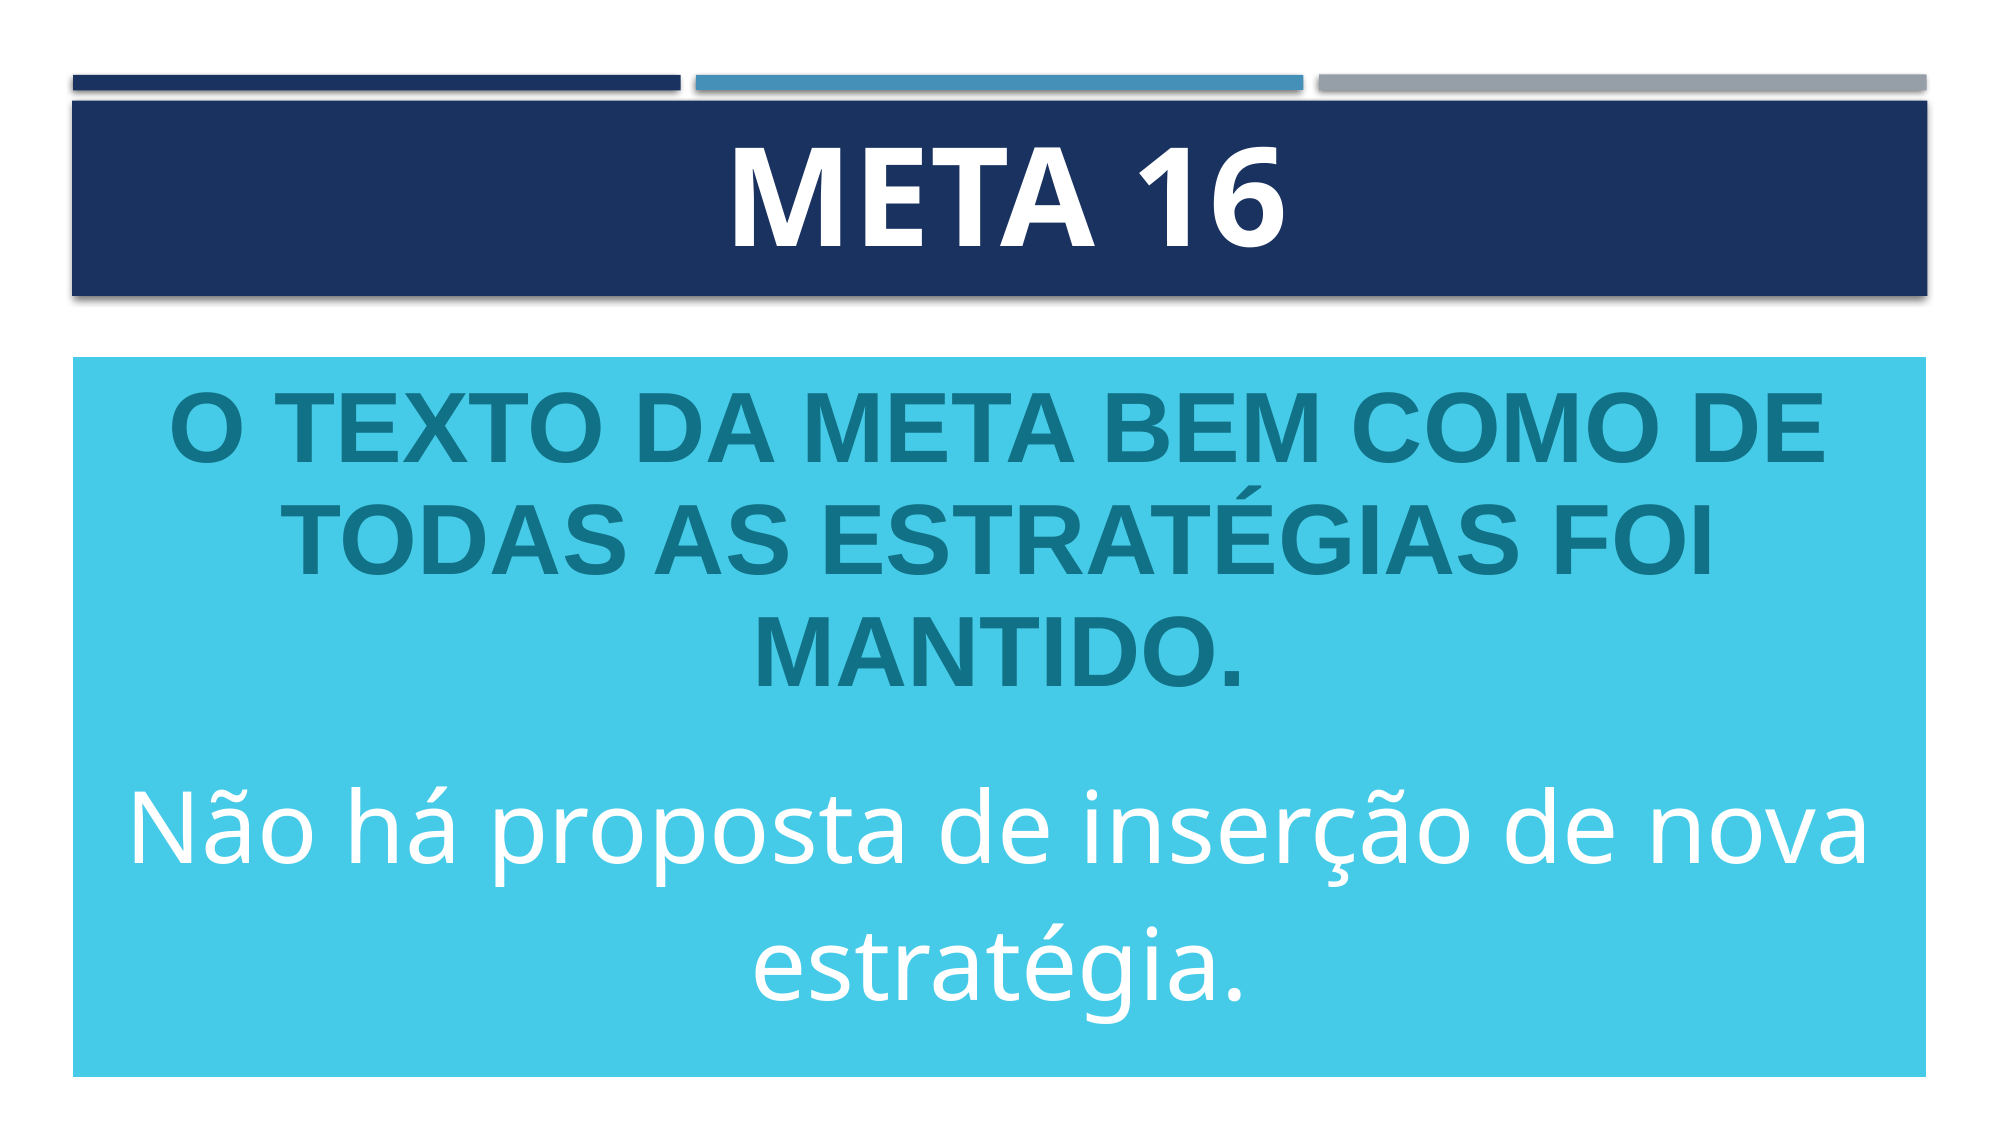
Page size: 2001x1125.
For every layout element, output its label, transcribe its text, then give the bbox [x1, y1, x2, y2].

table_header O TEXTO DA META BEM COMO DE TODAS AS ESTRATÉGIAS FOI MANTIDO. [73, 357, 1926, 715]
title Meta 16 [108, 115, 1905, 282]
table_cell Não há proposta de inserção de nova estratégia. [73, 715, 1926, 1077]
